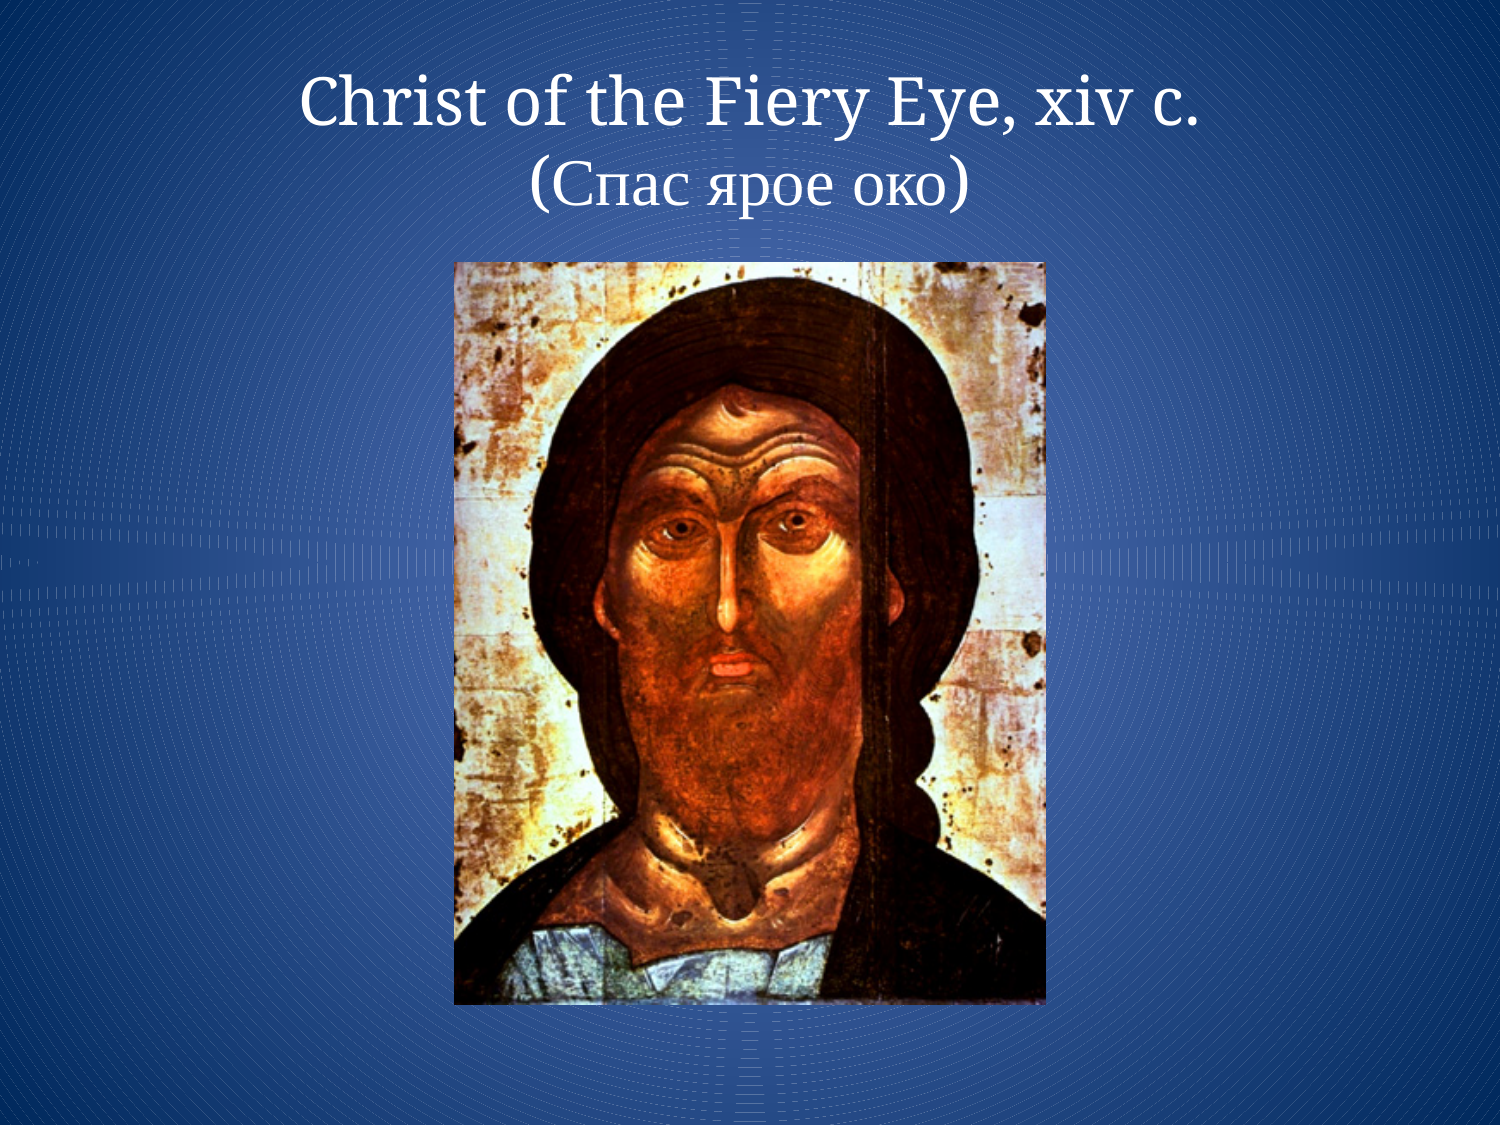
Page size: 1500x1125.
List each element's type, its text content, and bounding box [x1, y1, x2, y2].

title Christ of the Fiery Eye, xiv c. (Спас ярое око) [75, 45, 1425, 233]
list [454, 262, 1046, 1006]
